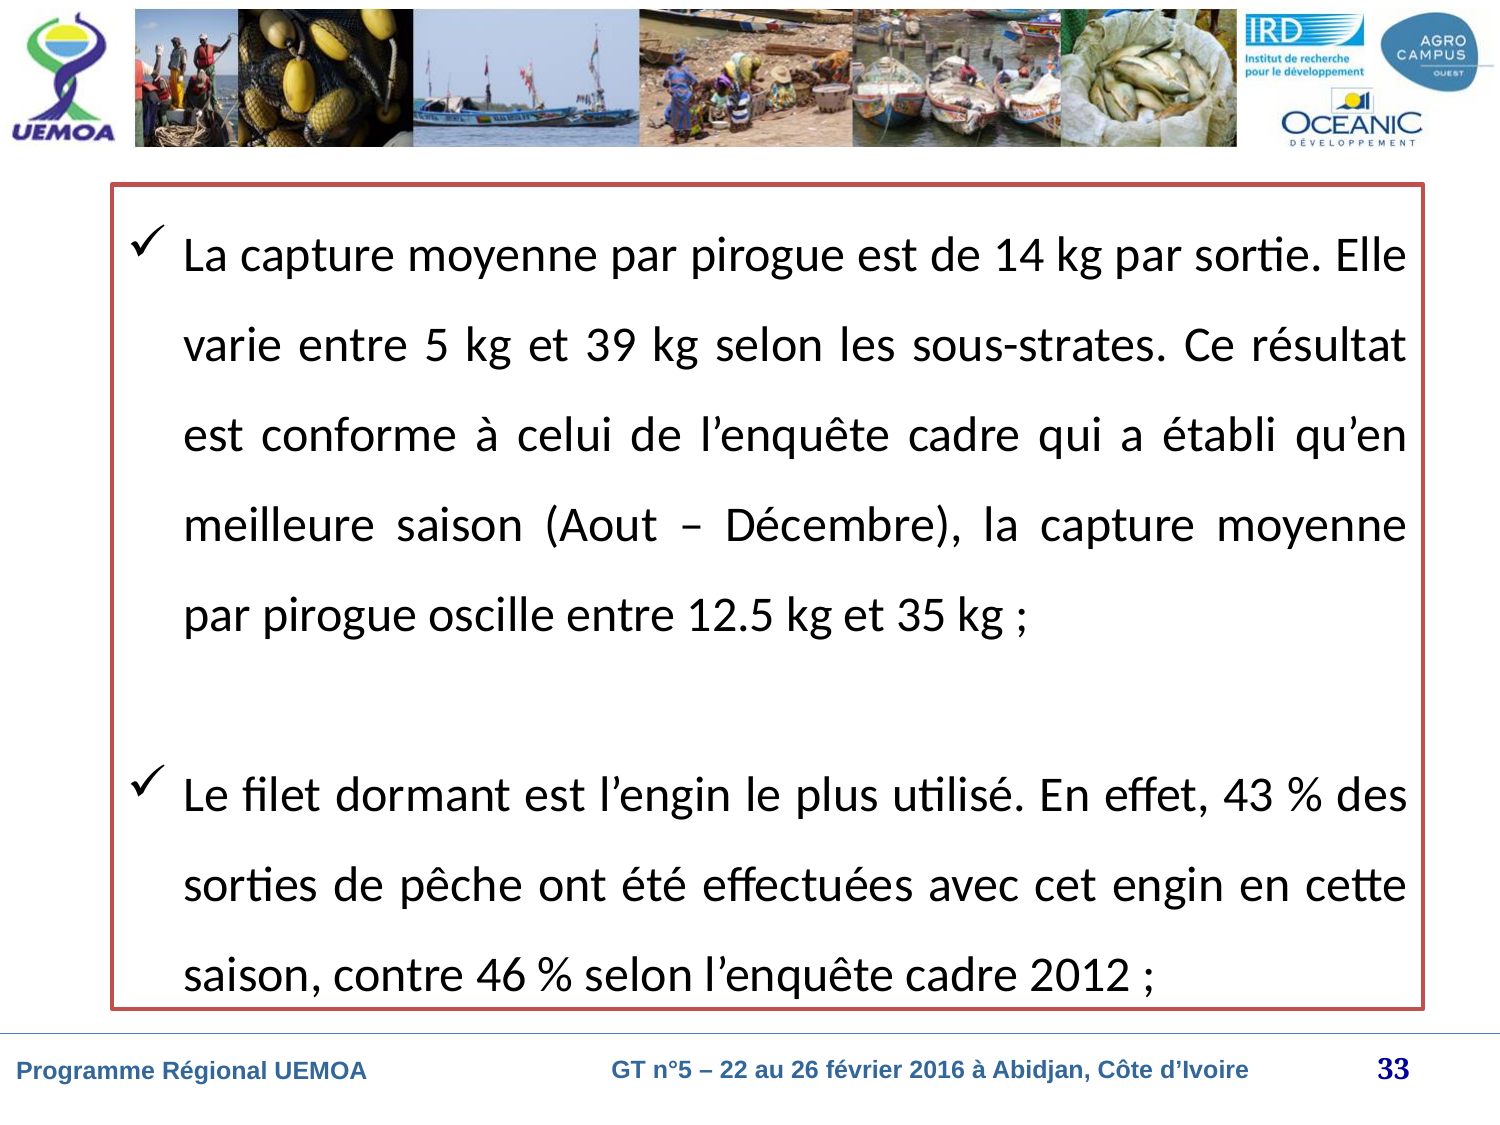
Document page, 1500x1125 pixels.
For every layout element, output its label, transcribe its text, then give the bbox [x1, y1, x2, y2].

slide_number GT n°5 – 22 au 26 février 2016 à Abidjan, Côte d’Ivoire [596, 1045, 1376, 1106]
footer Programme Régional UEMOA [1, 1046, 616, 1107]
text_box La capture moyenne par pirogue est de 14 kg par sortie. Elle varie entre 5 kg et 39 kg selon les sous-strates. Ce résultat est conforme à celui de l’enquête cadre qui a établi qu’en meilleure saison (Aout – Décembre), la capture moyenne par pirogue oscille entre 12.5 kg et 35 kg ; Le filet dormant est l’engin le plus utilisé. En effet, 43 % des sorties de pêche ont été effectuées avec cet engin en cette saison, contre 46 % selon l’enquête cadre 2012 ; [110, 182, 1425, 1011]
picture [4, 8, 1495, 148]
slide_number 33 [1316, 1042, 1425, 1103]
